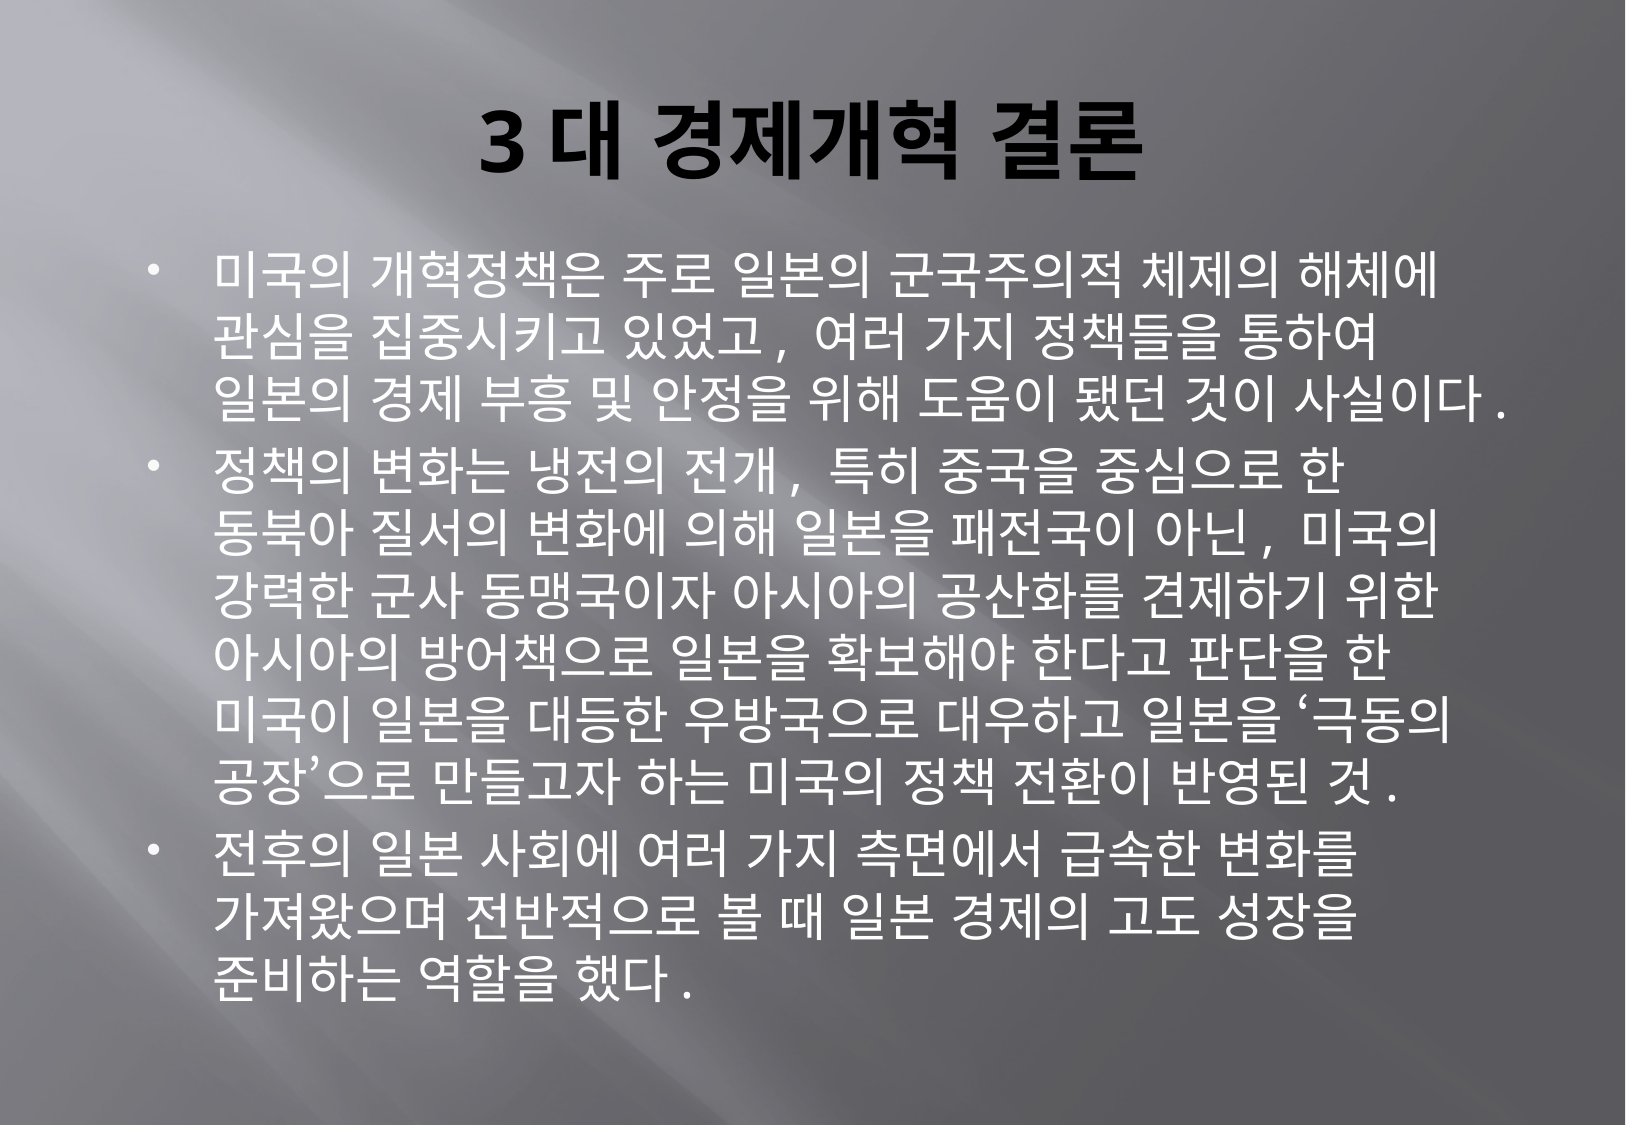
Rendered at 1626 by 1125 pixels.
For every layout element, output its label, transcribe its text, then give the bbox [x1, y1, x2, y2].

title 3대 경제개혁 결론 [81, 45, 1544, 233]
list 미국의 개혁정책은 주로 일본의 군국주의적 체제의 해체에 관심을 집중시키고 있었고, 여러 가지 정책들을 통하여 일본의 경제 부흥 및 안정을 위해 도움이 됐던 것이 사실이다. 정책의 변화는 냉전의 전개, 특히 중국을 중심으로 한 동북아 질서의 변화에 의해 일본을 패전국이 아닌, 미국의 강력한 군사 동맹국이자 아시아의 공산화를 견제하기 위한 아시아의 방어책으로 일본을 확보해야 한다고 판단을 한 미국이 일본을 대등한 우방국으로 대우하고 일본을 ‘극동의 공장’으로 만들고자 하는 미국의 정책 전환이 반영된 것. 전후의 일본 사회에 여러 가지 측면에서 급속한 변화를 가져왔으며 전반적으로 볼 때 일본 경제의 고도 성장을 준비하는 역할을 했다. [111, 234, 1514, 1086]
